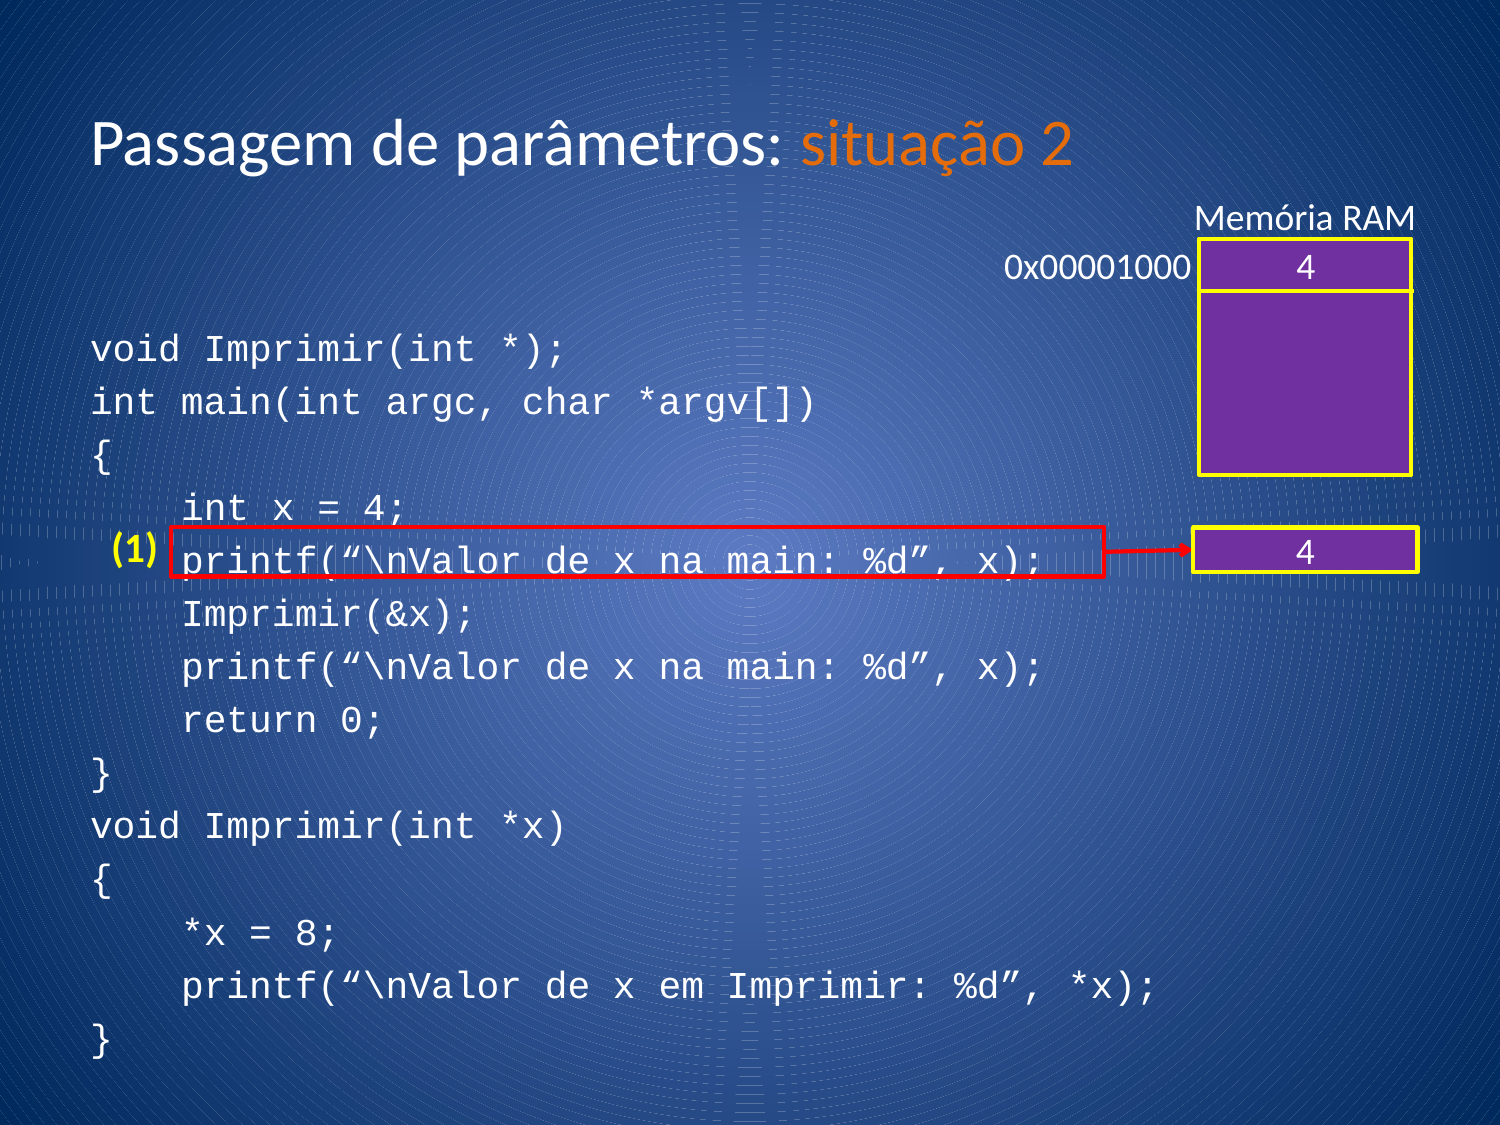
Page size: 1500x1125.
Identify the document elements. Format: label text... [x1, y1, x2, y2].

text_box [81, 519, 1418, 577]
title Passagem de parâmetros: situação 2 [75, 45, 1425, 233]
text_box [973, 191, 1483, 476]
list void Imprimir(int *); int main(int argc, char *argv[]) { int x = 4; printf(“\nValor de x na main: %d”, x); Imprimir(&x); printf(“\nValor de x na main: %d”, x); return 0; } void Imprimir(int *x) { *x = 8; printf(“\nValor de x em Imprimir: %d”, *x); } [75, 262, 1425, 1071]
